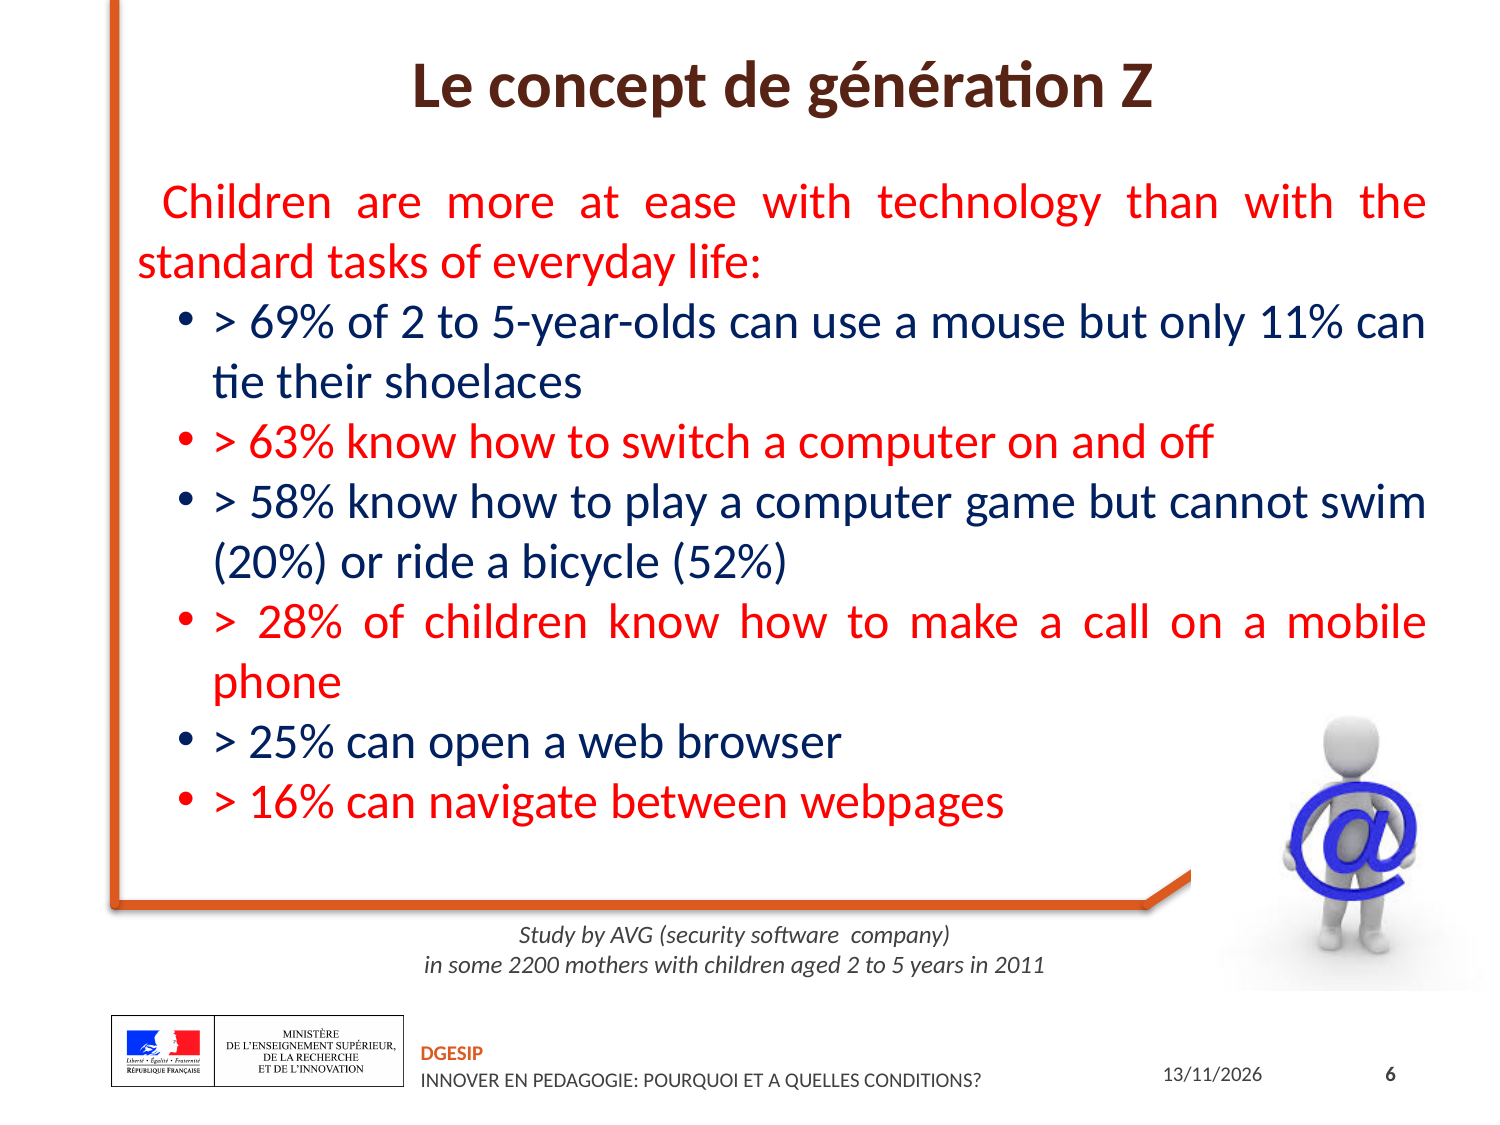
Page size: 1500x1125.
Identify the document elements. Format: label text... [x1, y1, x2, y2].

footer DGESIP INNOVER EN PEDAGOGIE: POURQUOI ET A QUELLES CONDITIONS? [405, 1035, 1264, 1095]
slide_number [1147, 1042, 1333, 1103]
picture [1190, 681, 1500, 991]
slide_number 6 [1344, 1042, 1411, 1103]
text_box Le concept de génération Z [309, 0, 1256, 160]
title Study by AVG (security software company) in some 2200 mothers with children aged 2 to 5 years in 2011 [49, 892, 1421, 1035]
picture [111, 1035, 404, 1087]
text_box Children are more at ease with technology than with the standard tasks of everyday life: > 69% of 2 to 5-year-olds can use a mouse but only 11% can tie their shoelaces > 63% know how to switch a computer on and off > 58% know how to play a computer game but cannot swim (20%) or ride a bicycle (52%) > 28% of children know how to make a call on a mobile phone > 25% can open a web browser > 16% can navigate between webpages [122, 160, 1443, 881]
